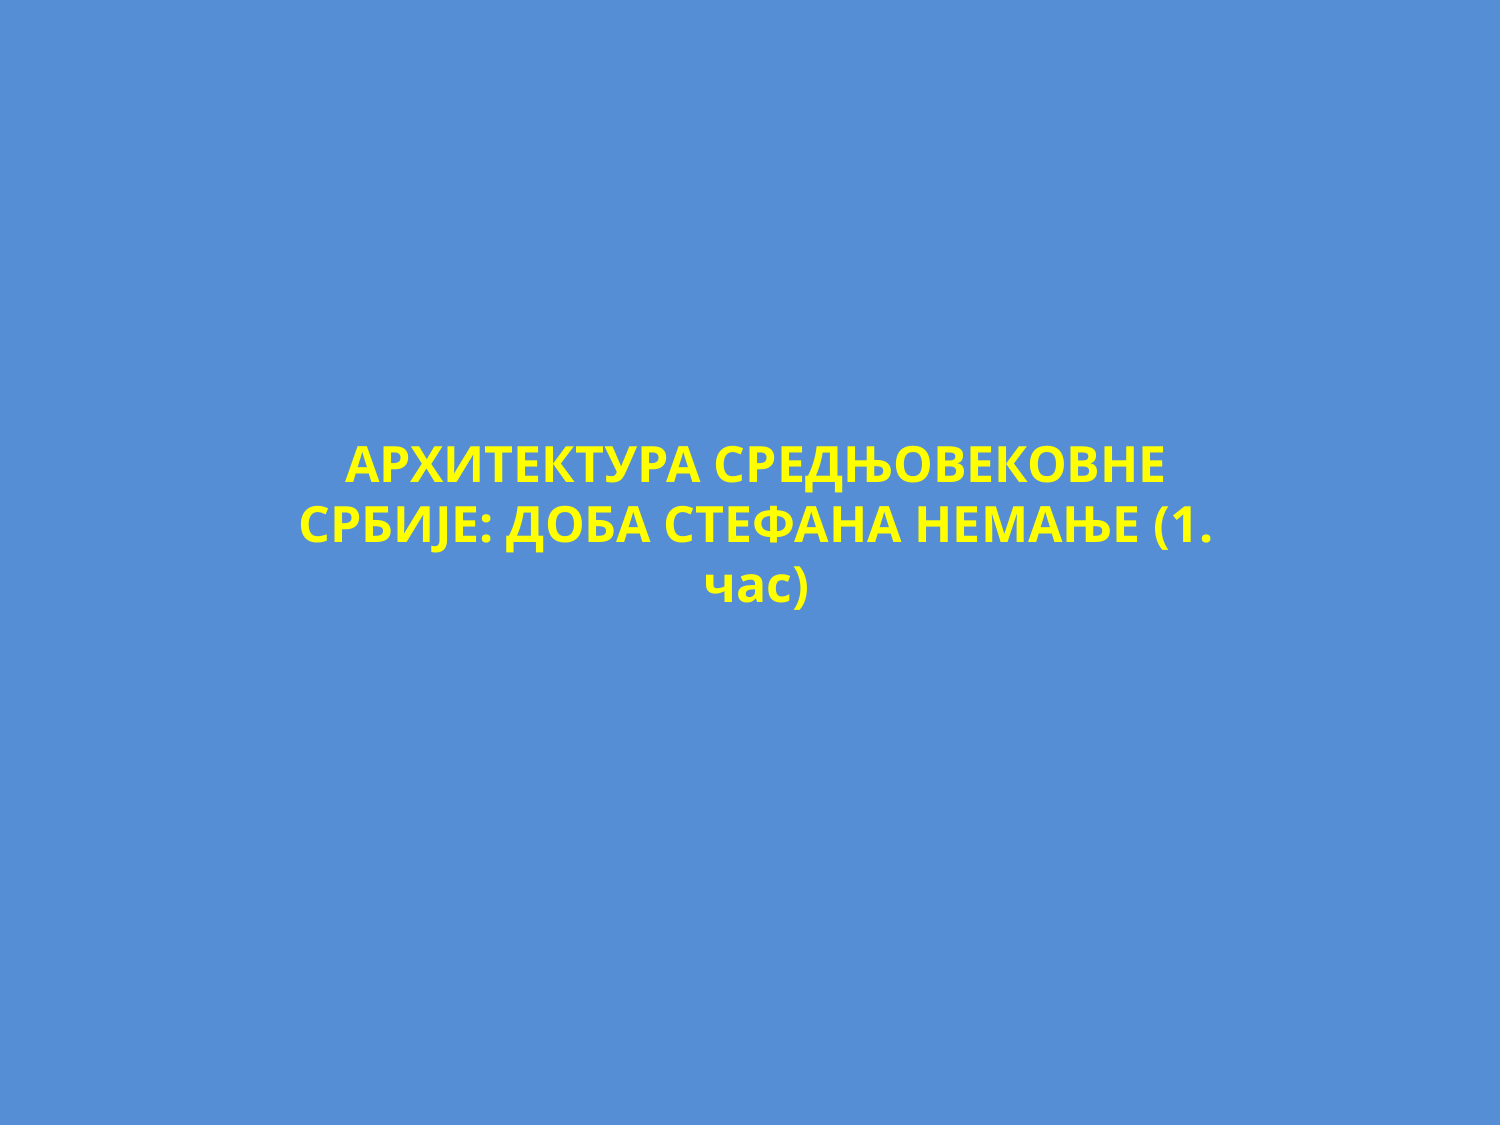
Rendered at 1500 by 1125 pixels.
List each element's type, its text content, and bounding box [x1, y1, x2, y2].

text_box АРХИТЕКТУРА СРЕДЊОВЕКОВНЕ СРБИЈЕ: ДОБА СТЕФАНА НЕМАЊЕ (1. час) [237, 424, 1275, 620]
